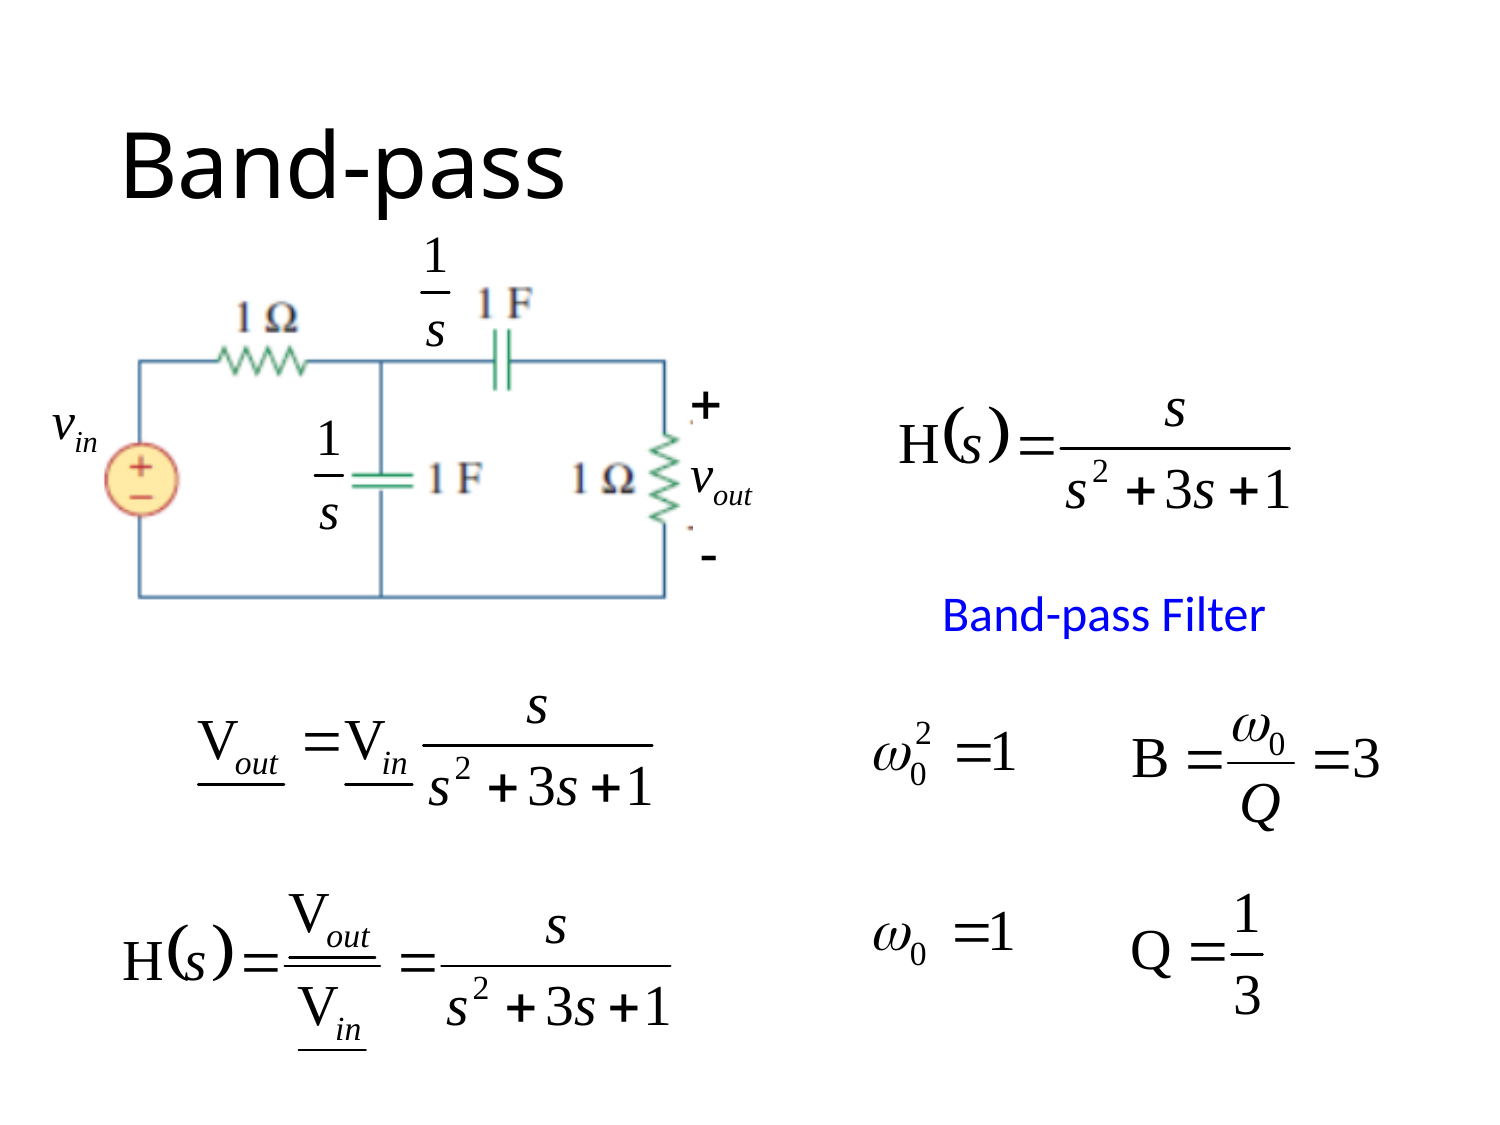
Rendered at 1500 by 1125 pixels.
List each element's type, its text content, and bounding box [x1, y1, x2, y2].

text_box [44, 387, 111, 466]
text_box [188, 668, 665, 818]
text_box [306, 405, 354, 541]
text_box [864, 887, 1024, 980]
picture [103, 277, 693, 608]
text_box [114, 874, 682, 1063]
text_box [680, 379, 734, 433]
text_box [1122, 686, 1388, 846]
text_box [864, 707, 1024, 800]
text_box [412, 222, 461, 358]
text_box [890, 371, 1304, 522]
title Band-pass [103, 59, 1397, 278]
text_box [692, 547, 736, 574]
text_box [1122, 877, 1277, 1028]
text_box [683, 440, 762, 519]
text_box Band-pass Filter [890, 574, 1319, 650]
